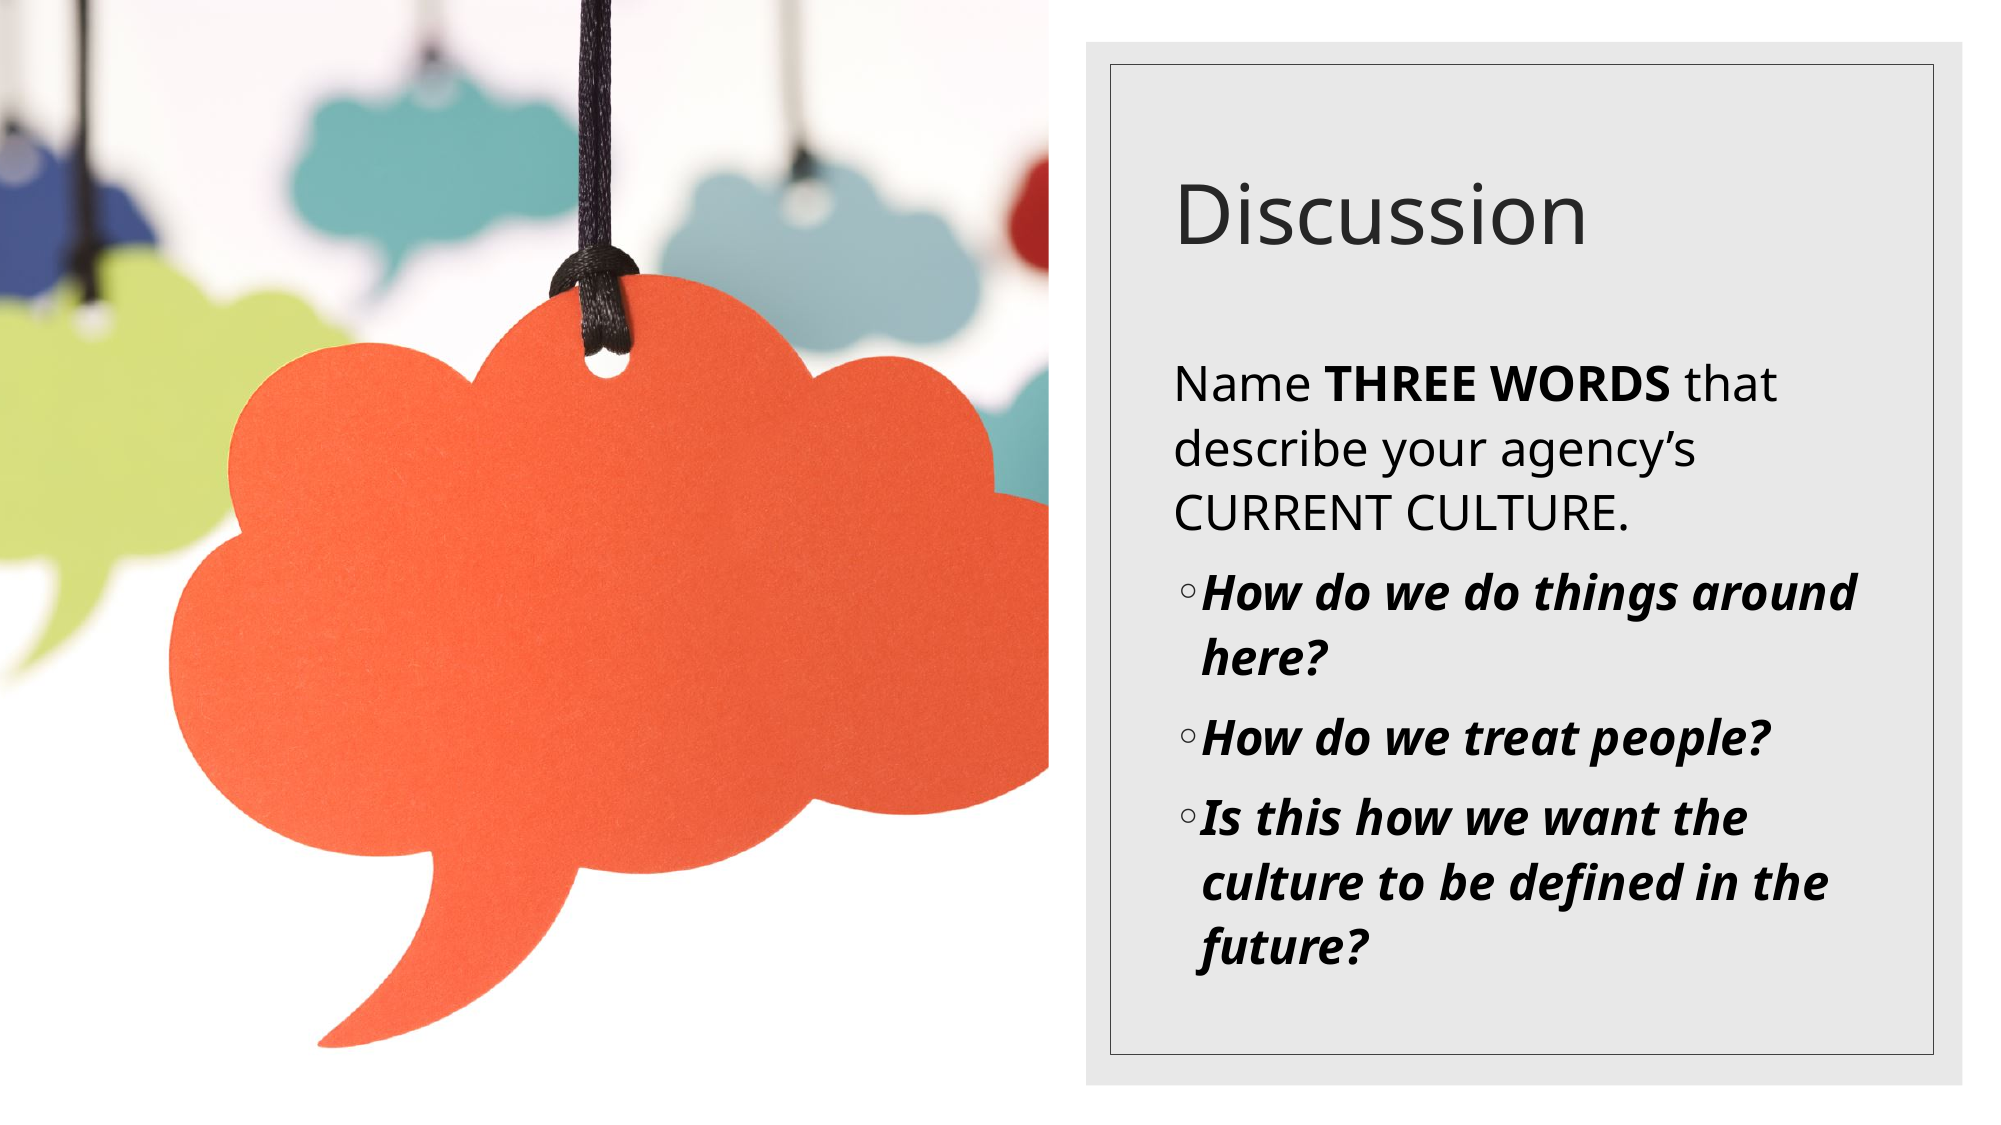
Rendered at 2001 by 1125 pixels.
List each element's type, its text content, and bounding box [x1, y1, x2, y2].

text_box [1054, 0, 2000, 1125]
title Discussion [1158, 105, 1893, 241]
text_box [1109, 64, 1935, 1056]
picture [0, 0, 1049, 1125]
list Name THREE WORDS that describe your agency’s CURRENT CULTURE. How do we do things around here? How do we treat people? Is this how we want the culture to be defined in the future? [1158, 241, 1893, 990]
text_box [1085, 41, 1963, 1086]
